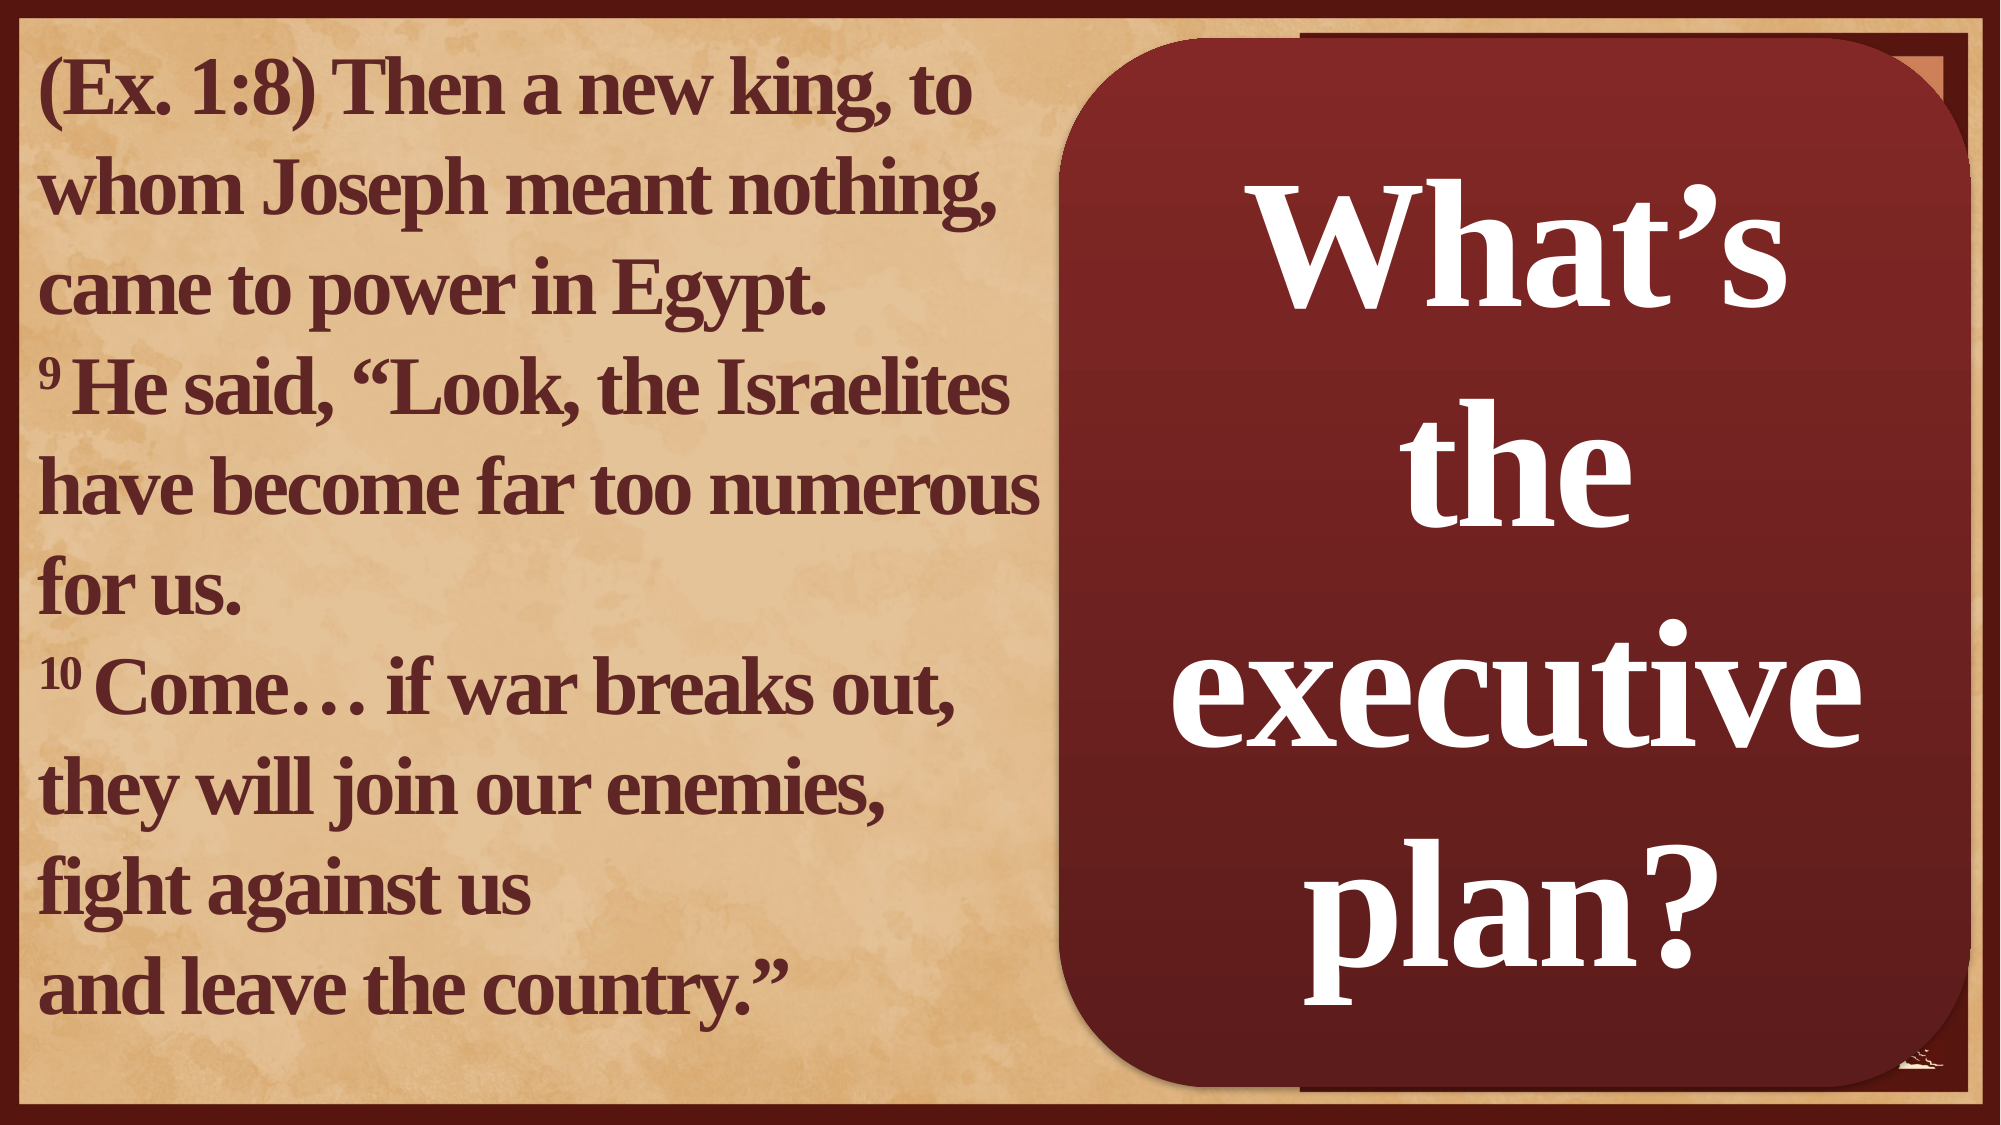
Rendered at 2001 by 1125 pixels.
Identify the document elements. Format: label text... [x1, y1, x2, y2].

picture [0, 0, 2001, 1125]
text_box (Ex. 1:8) Then a new king, to whom Joseph meant nothing, came to power in Egypt. 9 He said, “Look, the Israelites have become far too numerous for us. 10 Come… if war breaks out, they will join our enemies, fight against us and leave the country.” [23, 23, 1063, 1039]
text_box What’s the executive plan? [1056, 36, 1974, 1090]
